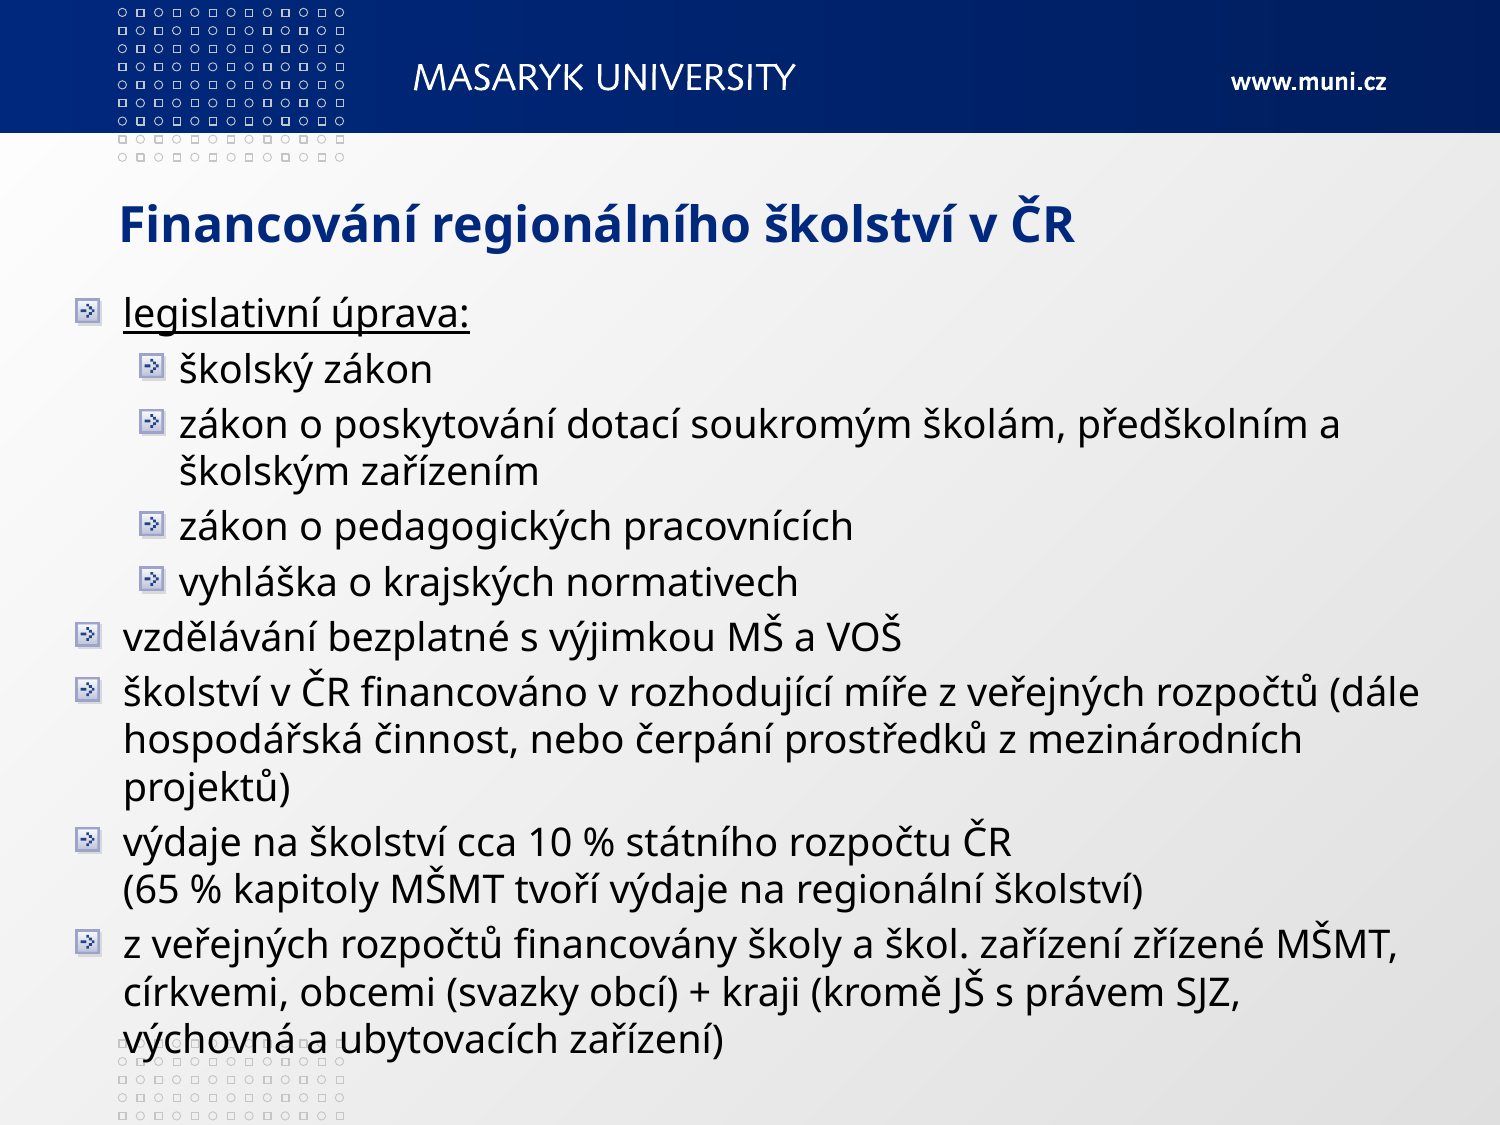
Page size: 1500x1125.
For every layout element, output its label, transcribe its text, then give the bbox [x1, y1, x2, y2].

list legislativní úprava: školský zákon zákon o poskytování dotací soukromým školám, předškolním a školským zařízením zákon o pedagogických pracovnících vyhláška o krajských normativech vzdělávání bezplatné s výjimkou MŠ a VOŠ školství v ČR financováno v rozhodující míře z veřejných rozpočtů (dále hospodářská činnost, nebo čerpání prostředků z mezinárodních projektů) výdaje na školství cca 10 % státního rozpočtu ČR (65 % kapitoly MŠMT tvoří výdaje na regionální školství) z veřejných rozpočtů financovány školy a škol. zařízení zřízené MŠMT, církvemi, obcemi (svazky obcí) + kraji (kromě JŠ s právem SJZ, výchovná a ubytovacích zařízení) [74, 288, 1426, 1071]
title Financování regionálního školství v ČR [117, 184, 1403, 288]
